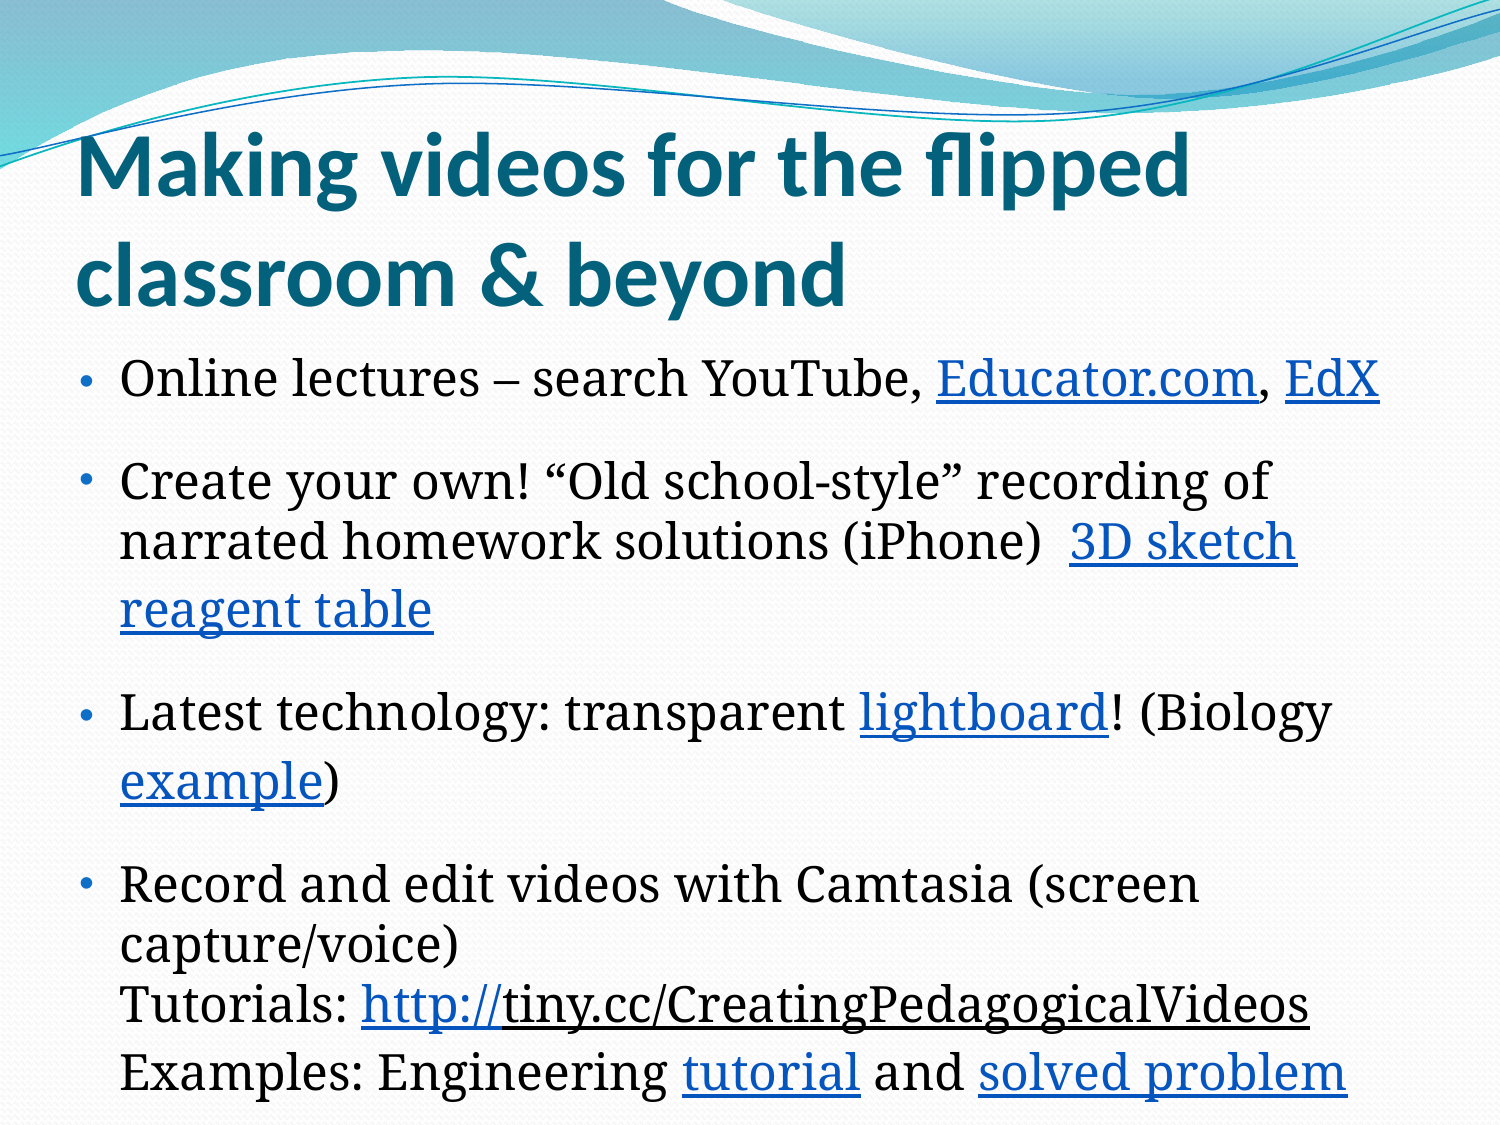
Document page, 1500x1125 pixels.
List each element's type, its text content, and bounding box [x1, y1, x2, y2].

list Online lectures – search YouTube, Educator.com, EdX Create your own! “Old school-style” recording of narrated homework solutions (iPhone) 3D sketch reagent table Latest technology: transparent lightboard! (Biology example) Record and edit videos with Camtasia (screen capture/voice) Tutorials: http://tiny.cc/CreatingPedagogicalVideos Examples: Engineering tutorial and solved problem Lecture-capture w/iPad apps - can export videos to YouTube Explain Everything cyclohexane and Doceri CPP Engineering [0, 338, 1500, 1082]
title Making videos for the flipped classroom & beyond [75, 89, 1465, 326]
